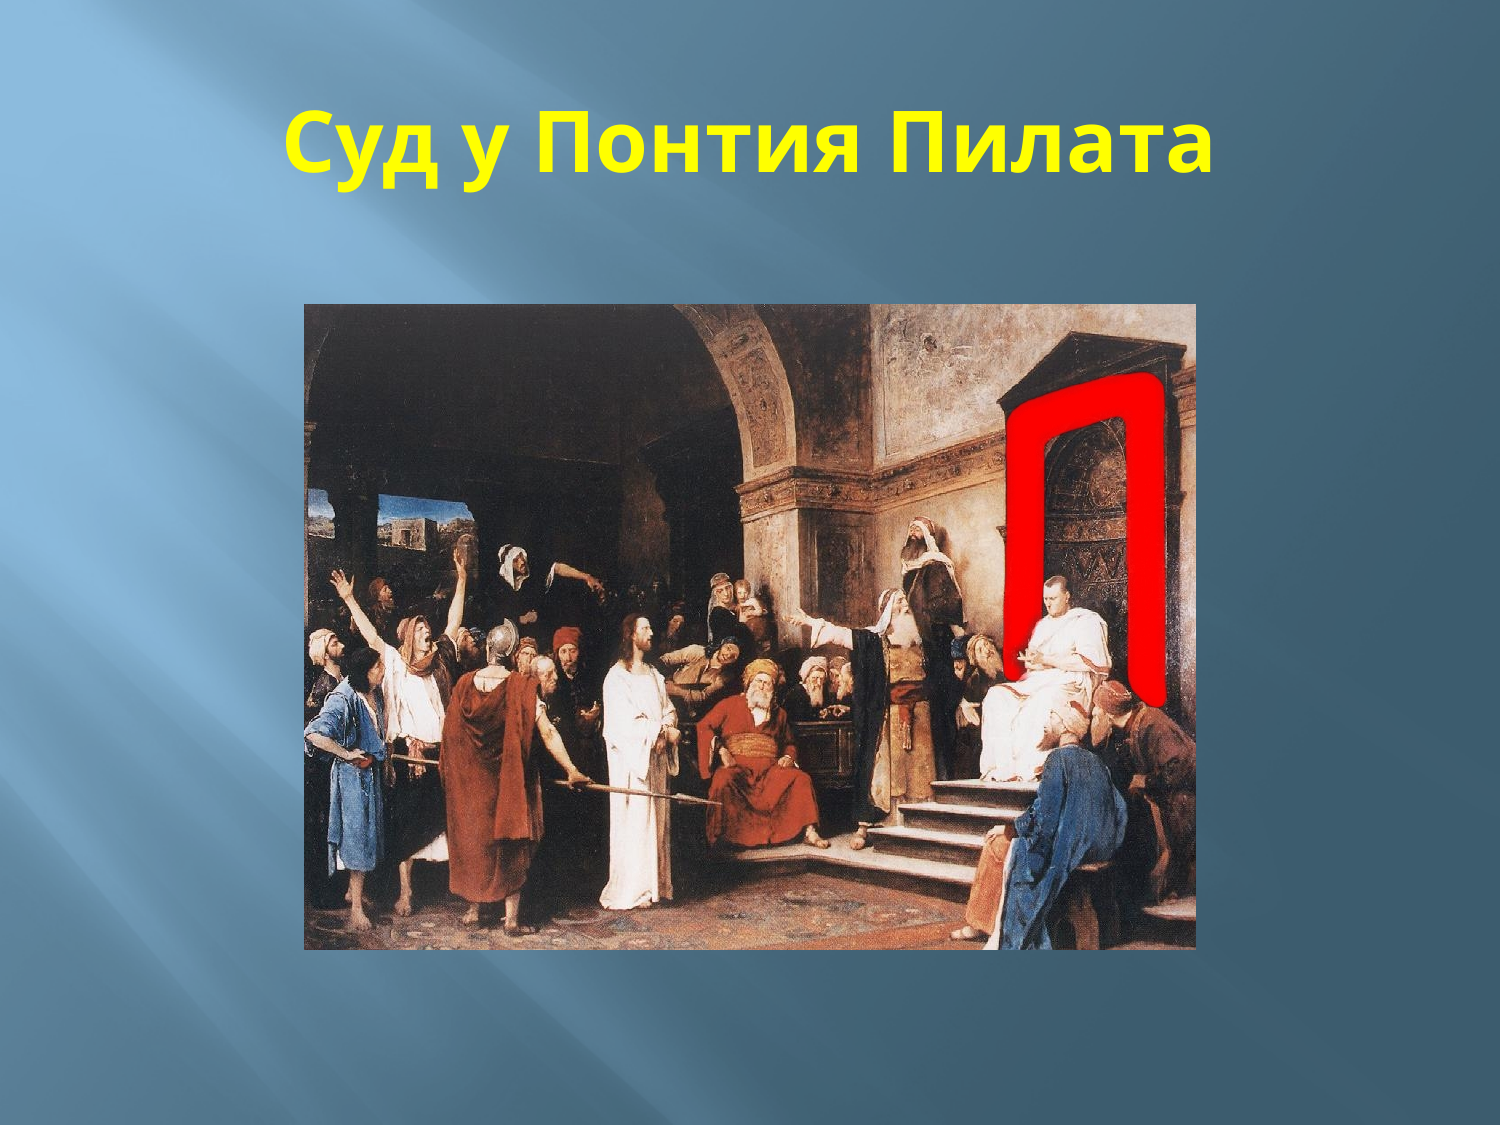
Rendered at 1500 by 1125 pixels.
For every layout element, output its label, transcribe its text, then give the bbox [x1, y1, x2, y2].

title Суд у Понтия Пилата [75, 45, 1425, 233]
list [304, 304, 1196, 950]
